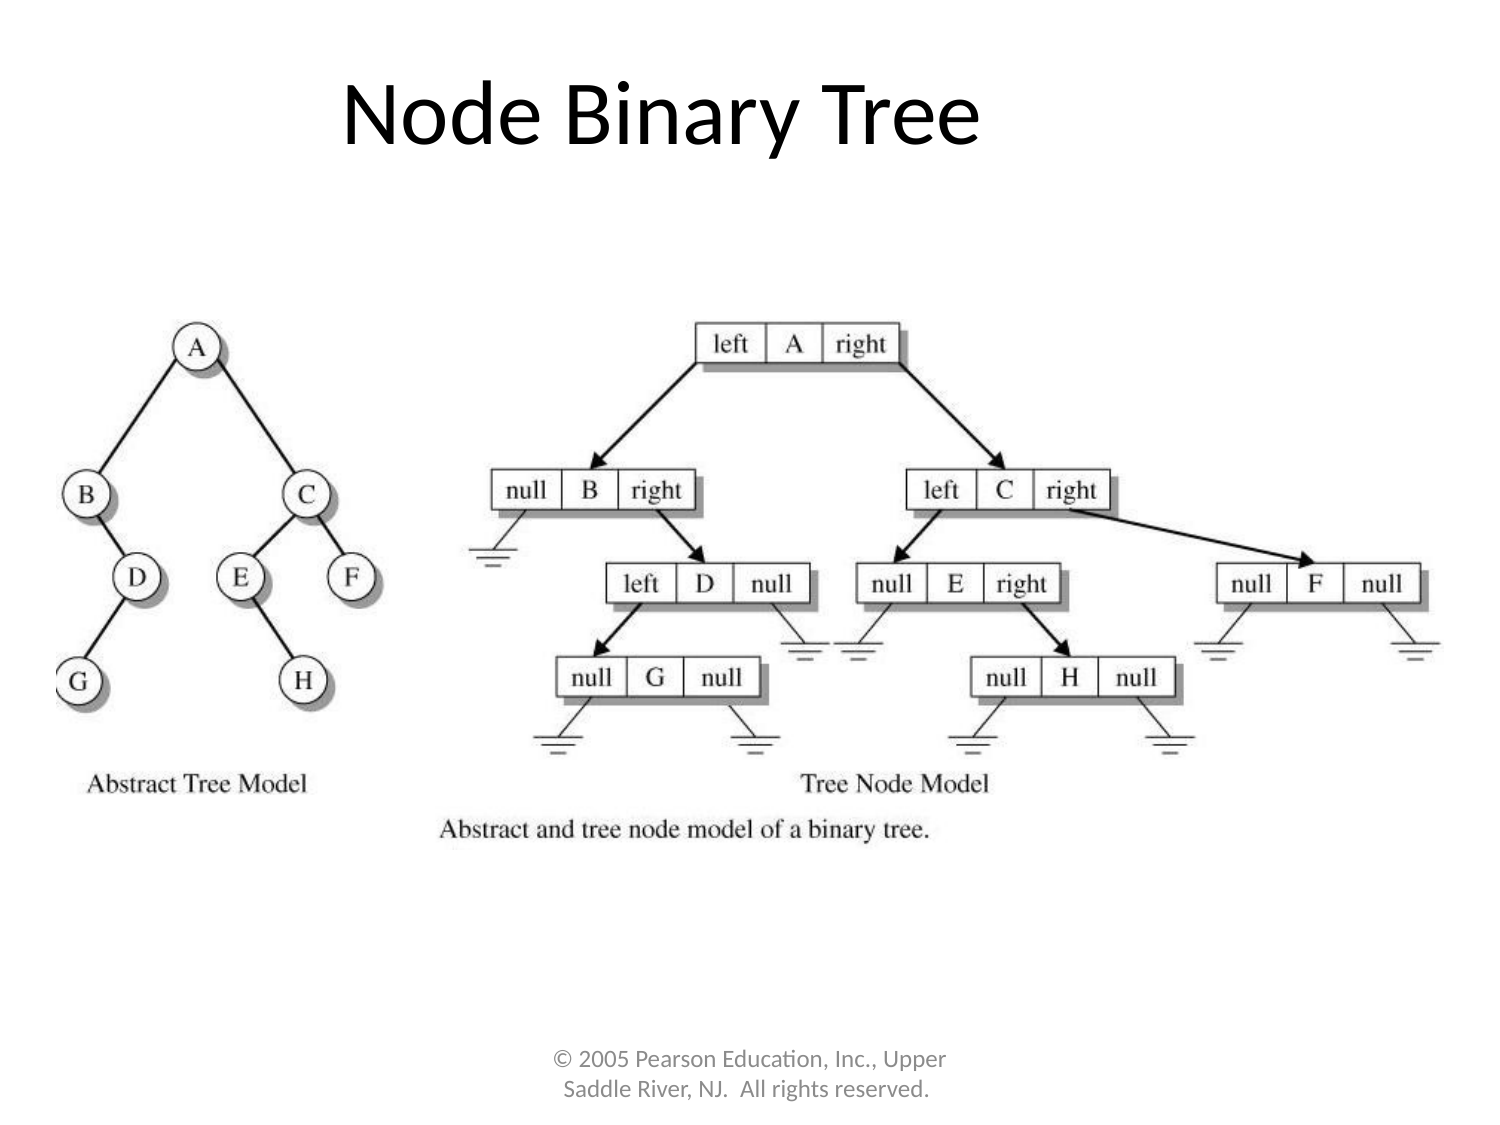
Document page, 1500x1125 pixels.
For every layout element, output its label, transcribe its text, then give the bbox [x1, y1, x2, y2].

title Node Binary Tree [0, 45, 1338, 233]
picture [56, 319, 1444, 851]
footer © 2005 Pearson Education, Inc., Upper Saddle River, NJ. All rights reserved. [512, 1042, 988, 1103]
